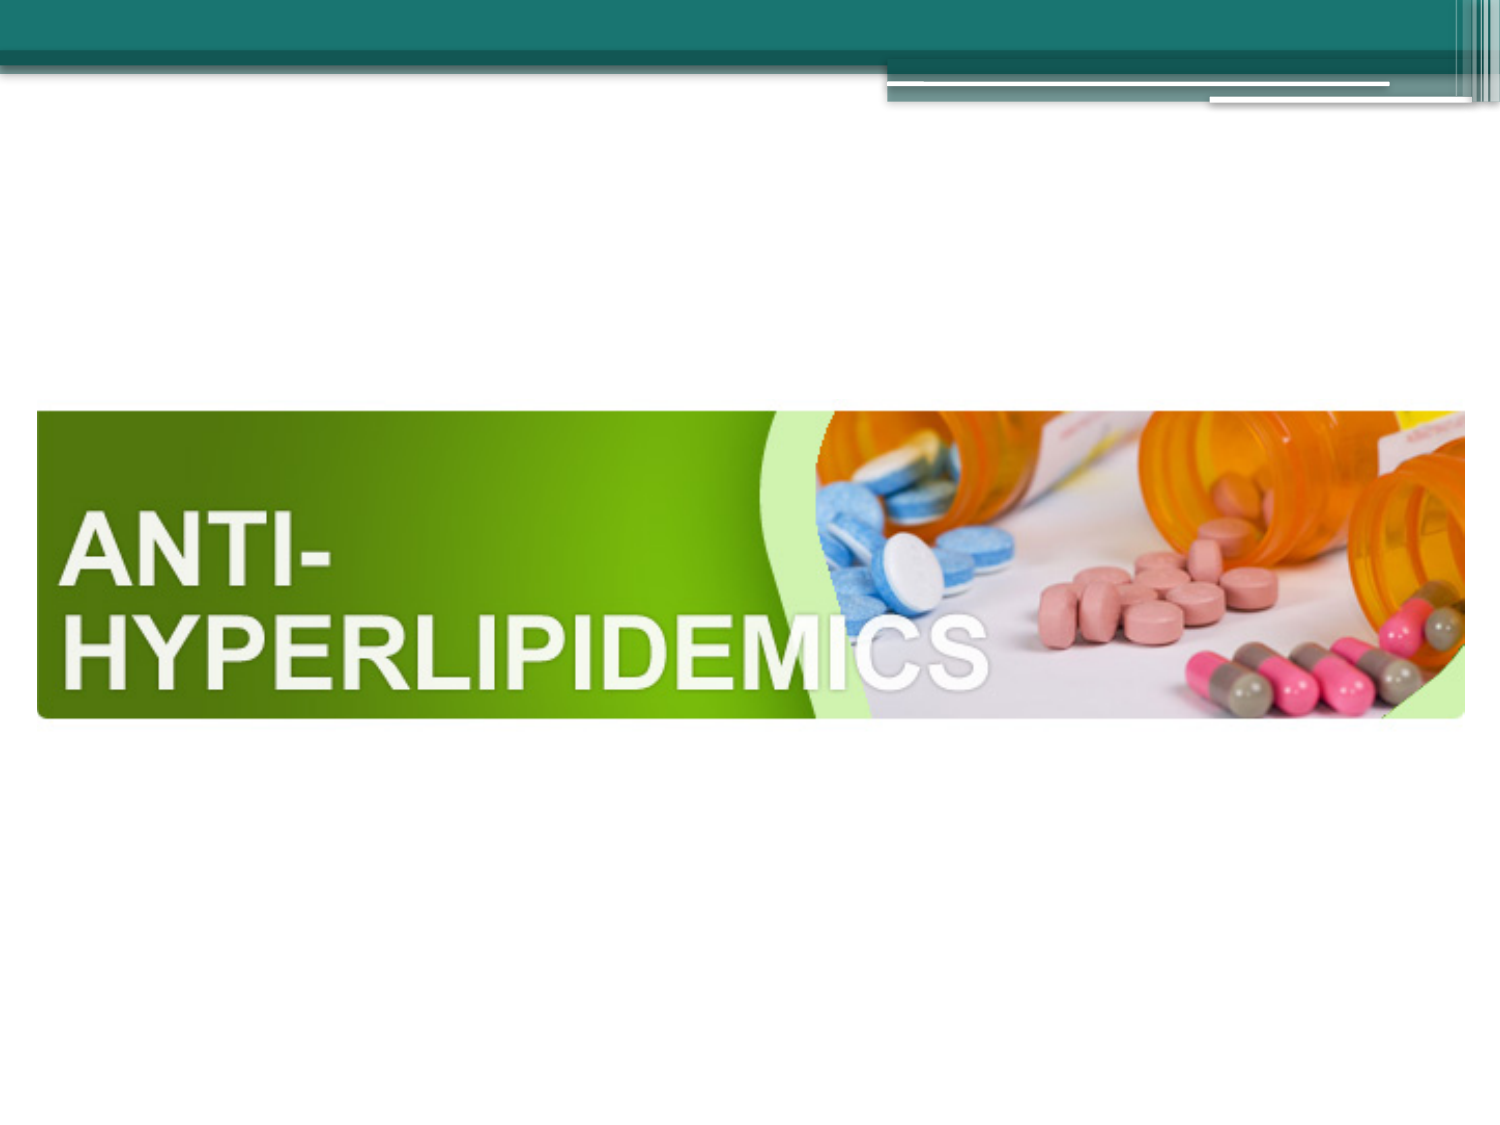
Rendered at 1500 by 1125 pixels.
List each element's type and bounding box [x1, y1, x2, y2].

picture [37, 399, 1465, 738]
